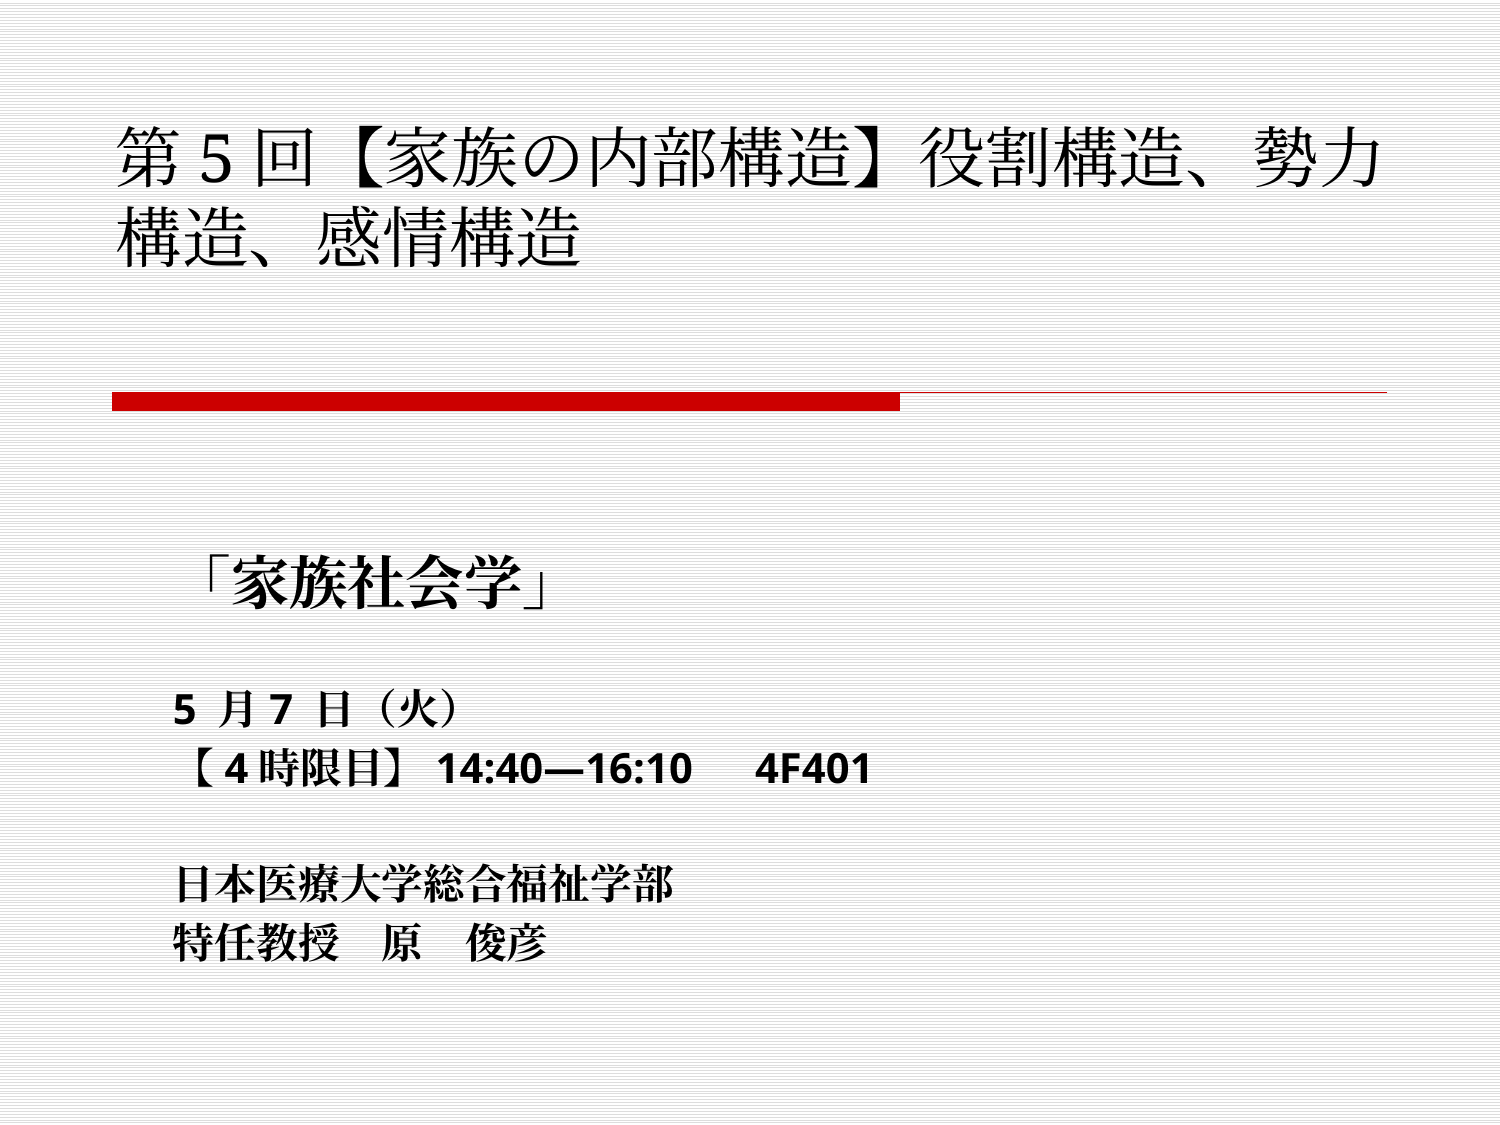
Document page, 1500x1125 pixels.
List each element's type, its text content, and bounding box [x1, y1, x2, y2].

subtitle 「家族社会学」 5 月7 日（火） 【4時限目】14:40―16:10 4F401 日本医療大学総合福祉学部 特任教授 原 俊彦 [157, 538, 1309, 1036]
title 第5回【家族の内部構造】役割構造、勢力構造、感情構造 [100, 30, 1459, 362]
